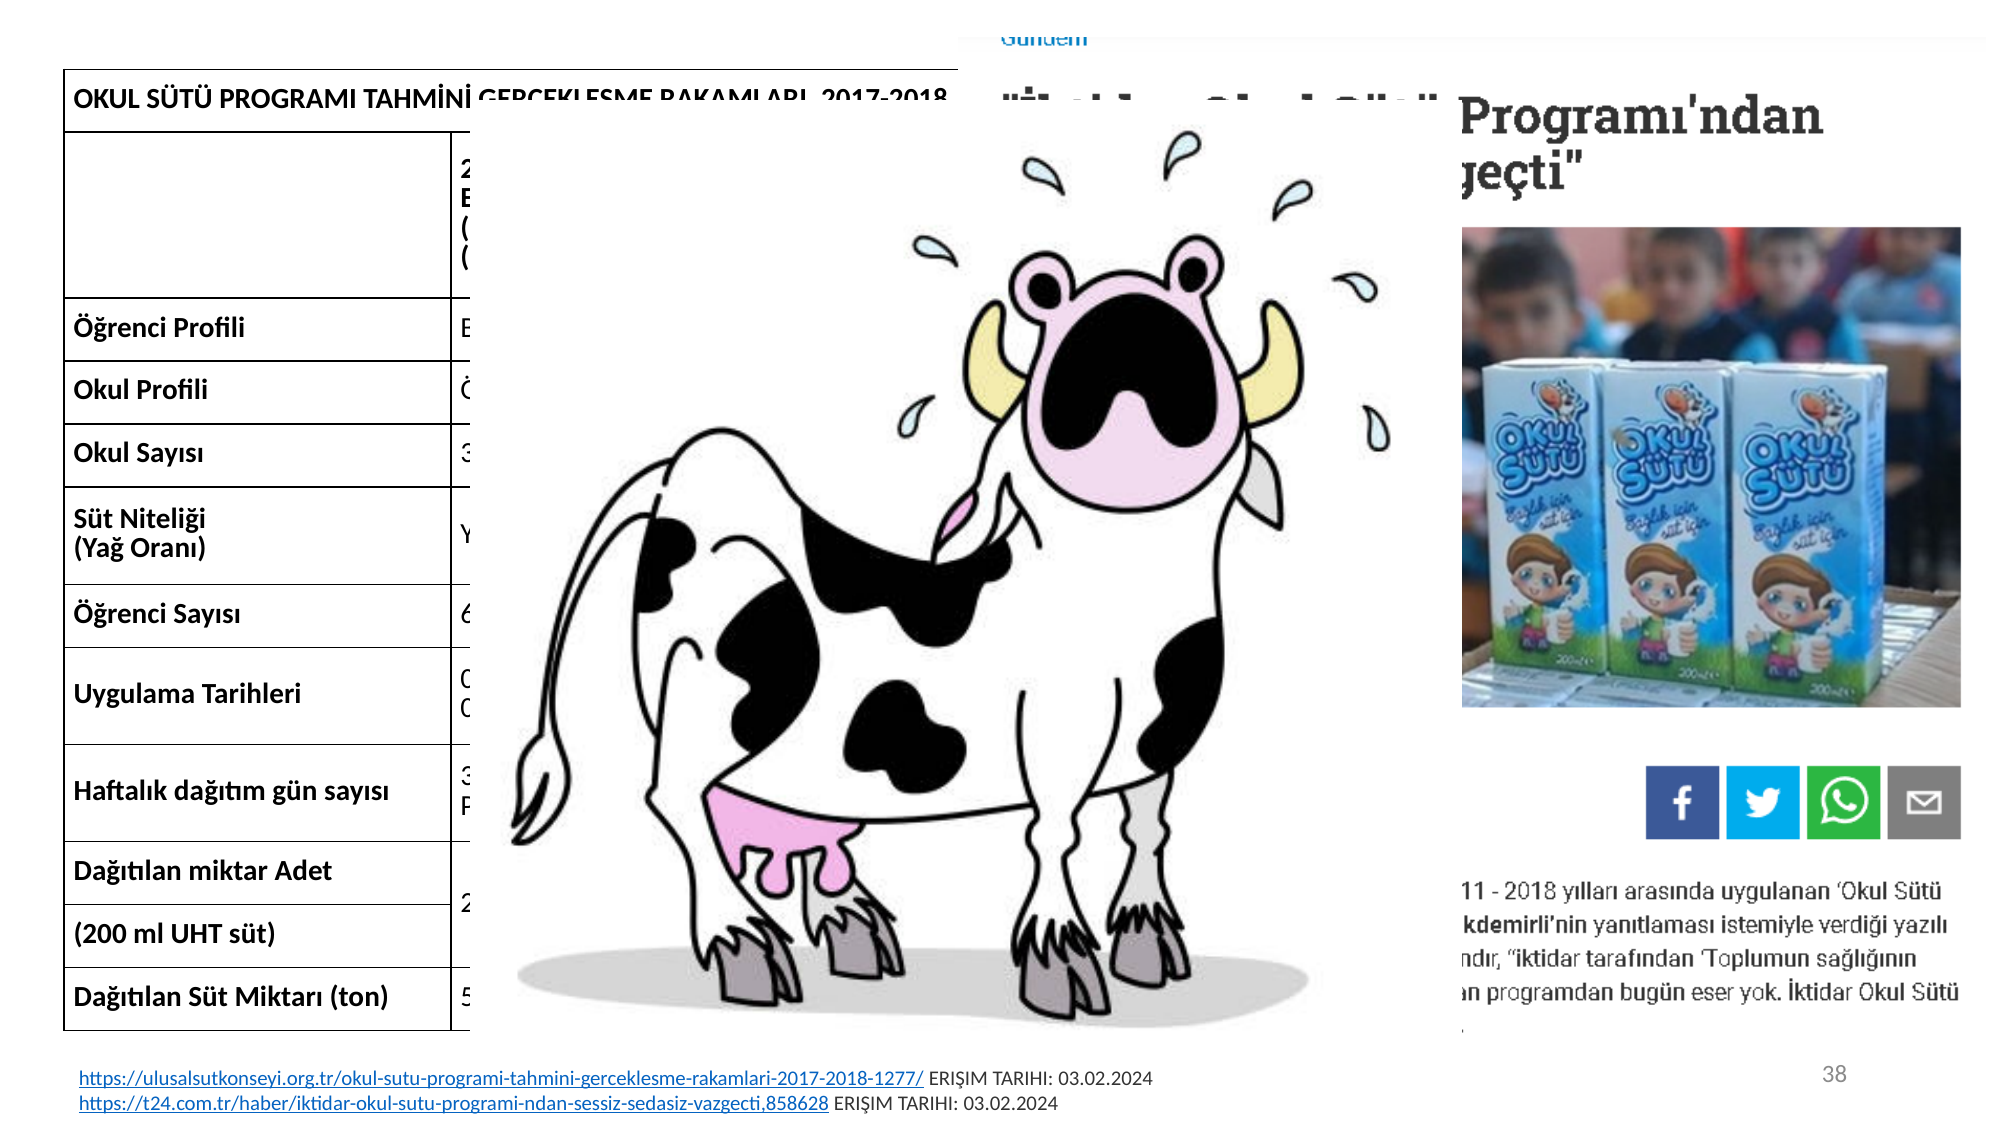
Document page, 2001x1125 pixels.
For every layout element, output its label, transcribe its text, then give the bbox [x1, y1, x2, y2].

table_header OKUL SÜTÜ PROGRAMI TAHMİNİ GERÇEKLEŞME RAKAMLARI, 2017-2018 [65, 70, 958, 131]
table_cell [65, 133, 450, 297]
table_cell Okul Profili [65, 362, 450, 423]
table_cell Bağımsız Anaokulları+Anasınıfı+İlkokul [452, 299, 470, 360]
table_cell Dağıtılan Süt Miktarı (ton) [65, 968, 450, 1030]
table_cell Okul Sayısı [65, 425, 450, 486]
slide_number 38 [1412, 1044, 1863, 1103]
table_cell Süt Niteliği (Yağ Oranı) [65, 488, 450, 584]
table_cell (200 ml UHT süt) [65, 905, 450, 967]
table_cell Dağıtılan miktar Adet [65, 842, 450, 904]
table_cell 254.368.800 [452, 842, 470, 967]
table_cell Yağlı ( % 3 – 3,5 ) [452, 488, 470, 584]
table_cell Öğrenci Sayısı [65, 585, 450, 647]
table_cell Haftalık dağıtım gün sayısı [65, 745, 450, 841]
table_cell 05.02.2018 08.06.2018 [452, 648, 470, 744]
table_cell Uygulama Tarihleri [65, 648, 450, 744]
text_box https://ulusalsutkonseyi.org.tr/okul-sutu-programi-tahmini-gerceklesme-rakamlari-2017-2018-1277/ ERIŞIM TARIHI: 03.02.2024 https://t24.com.tr/haber/iktidar-okul-sutu-programi-ndan-sessiz-sedasiz-vazgecti,858628 ERIŞIM TARIHI: 03.02.2024 [64, 1056, 1815, 1125]
table_cell 32.128 [452, 425, 470, 486]
picture [470, 37, 1986, 1044]
table_cell 50.873 [452, 968, 470, 1030]
table_cell 6.056.400 [452, 585, 470, 647]
table_cell Öğrenci Profili [65, 299, 450, 360]
table_cell Özel Okullar Dahil [452, 362, 470, 423]
table_cell 3 gün Pazartesi, Çarşamba, Cuma [452, 745, 470, 841]
table_cell 2017-2018 Eğitim Öğretim Yılı (7.Yıl ) (Planlanan) [452, 133, 470, 297]
